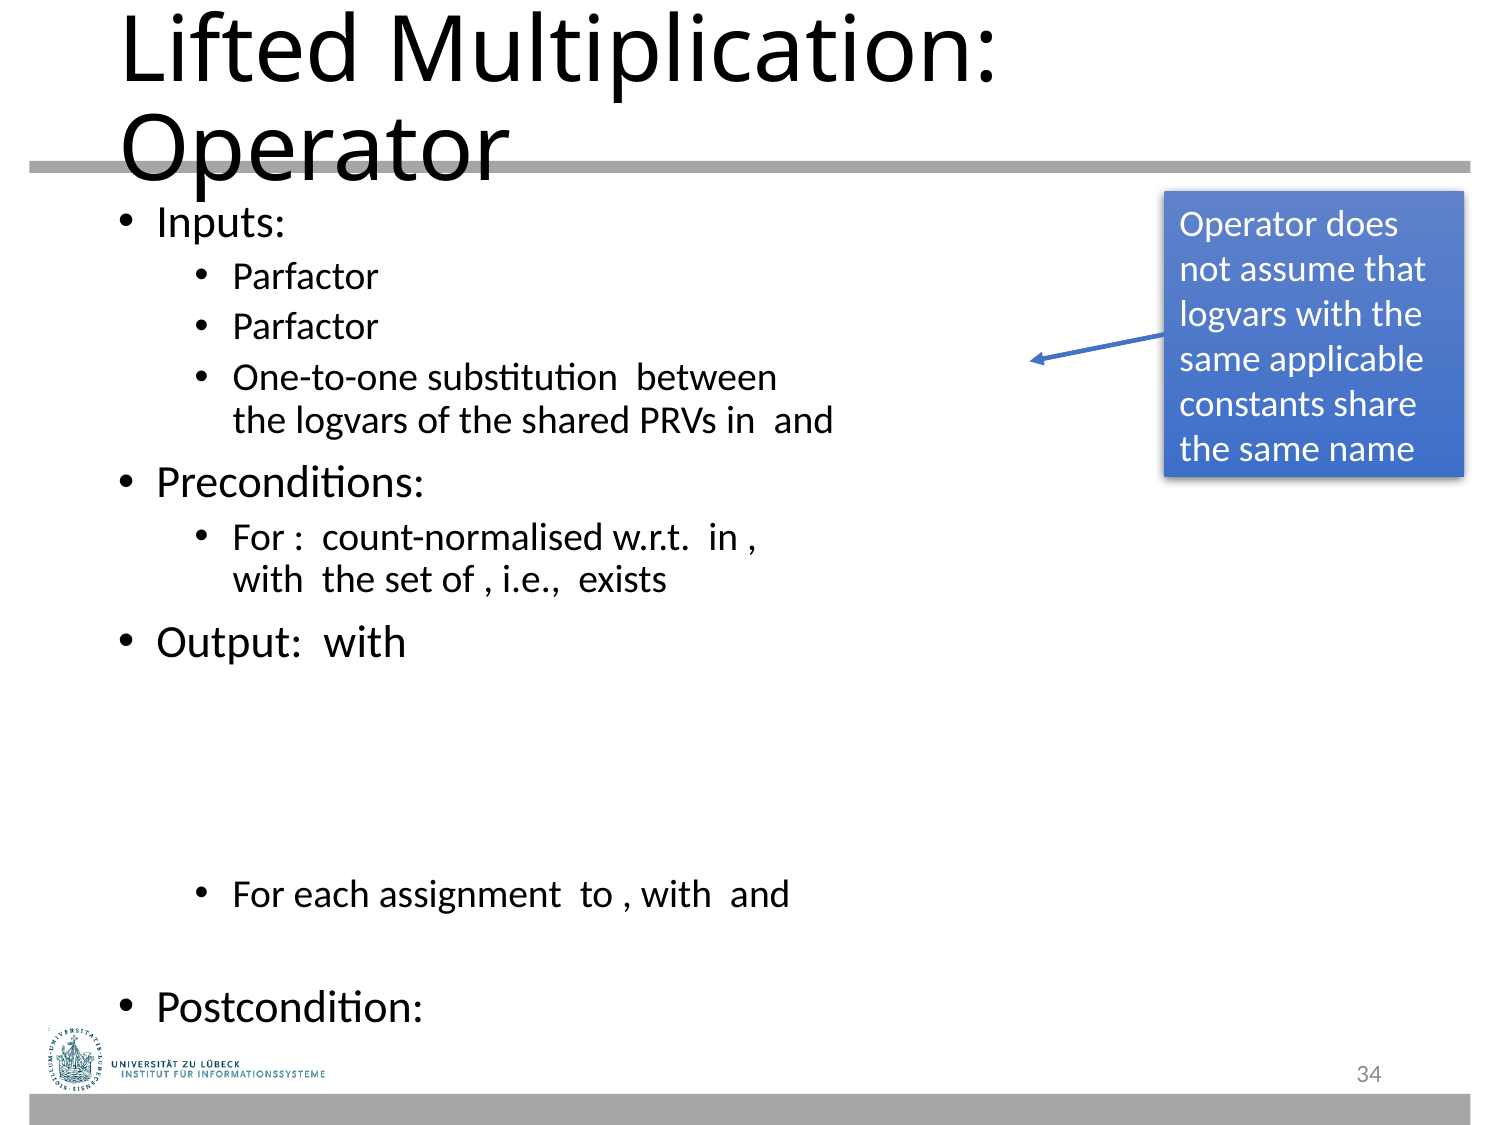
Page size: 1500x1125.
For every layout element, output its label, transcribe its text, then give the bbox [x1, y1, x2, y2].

text_box Operator does not assume that logvars with the same applicable constants share the same name [1164, 191, 1465, 477]
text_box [1029, 335, 1165, 362]
title Lifted Multiplication: Operator [103, 42, 1397, 161]
slide_number 34 [1059, 1042, 1397, 1103]
